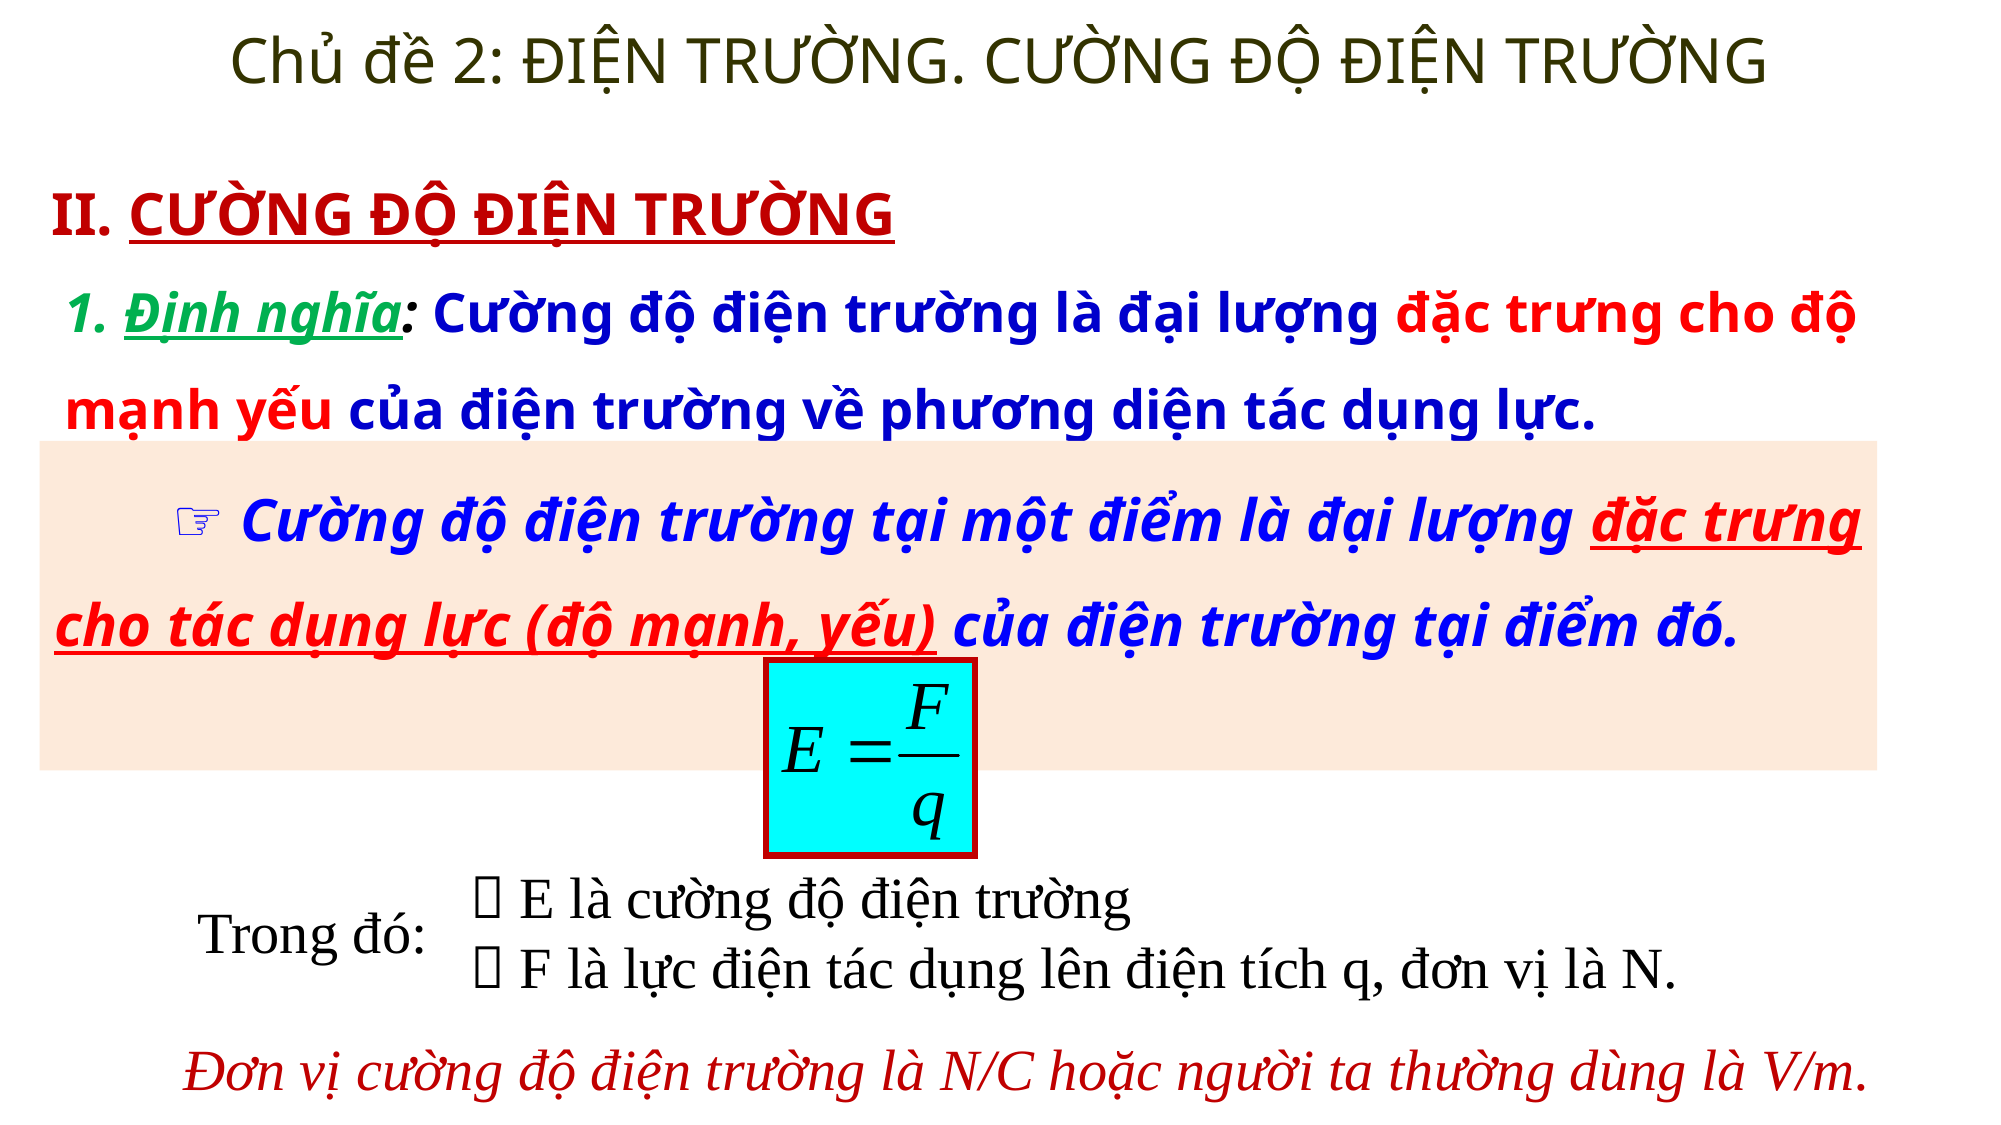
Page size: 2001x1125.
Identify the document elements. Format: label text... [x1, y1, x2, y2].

text_box ☞ Cường độ điện trường tại một điểm là đại lượng đặc trưng cho tác dụng lực (độ mạnh, yếu) của điện trường tại điểm đó. [39, 440, 1878, 771]
text_box 1. Định nghĩa: Cường độ điện trường là đại lượng đặc trưng cho độ mạnh yếu của điện trường về phương diện tác dụng lực. [50, 238, 1964, 546]
text_box Chủ đề 2: ĐIỆN TRƯỜNG. CƯỜNG ĐỘ ĐIỆN TRƯỜNG [0, 13, 2000, 104]
text_box Đơn vị cường độ điện trường là N/C hoặc người ta thường dùng là V/m. [50, 990, 1975, 1110]
text_box II. CƯỜNG ĐỘ ĐIỆN TRƯỜNG [36, 134, 1037, 255]
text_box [769, 662, 972, 853]
text_box  E là cường độ điện trường  F là lực điện tác dụng lên điện tích q, đơn vị là N. [455, 852, 1817, 1008]
text_box Trong đó: [182, 887, 446, 973]
